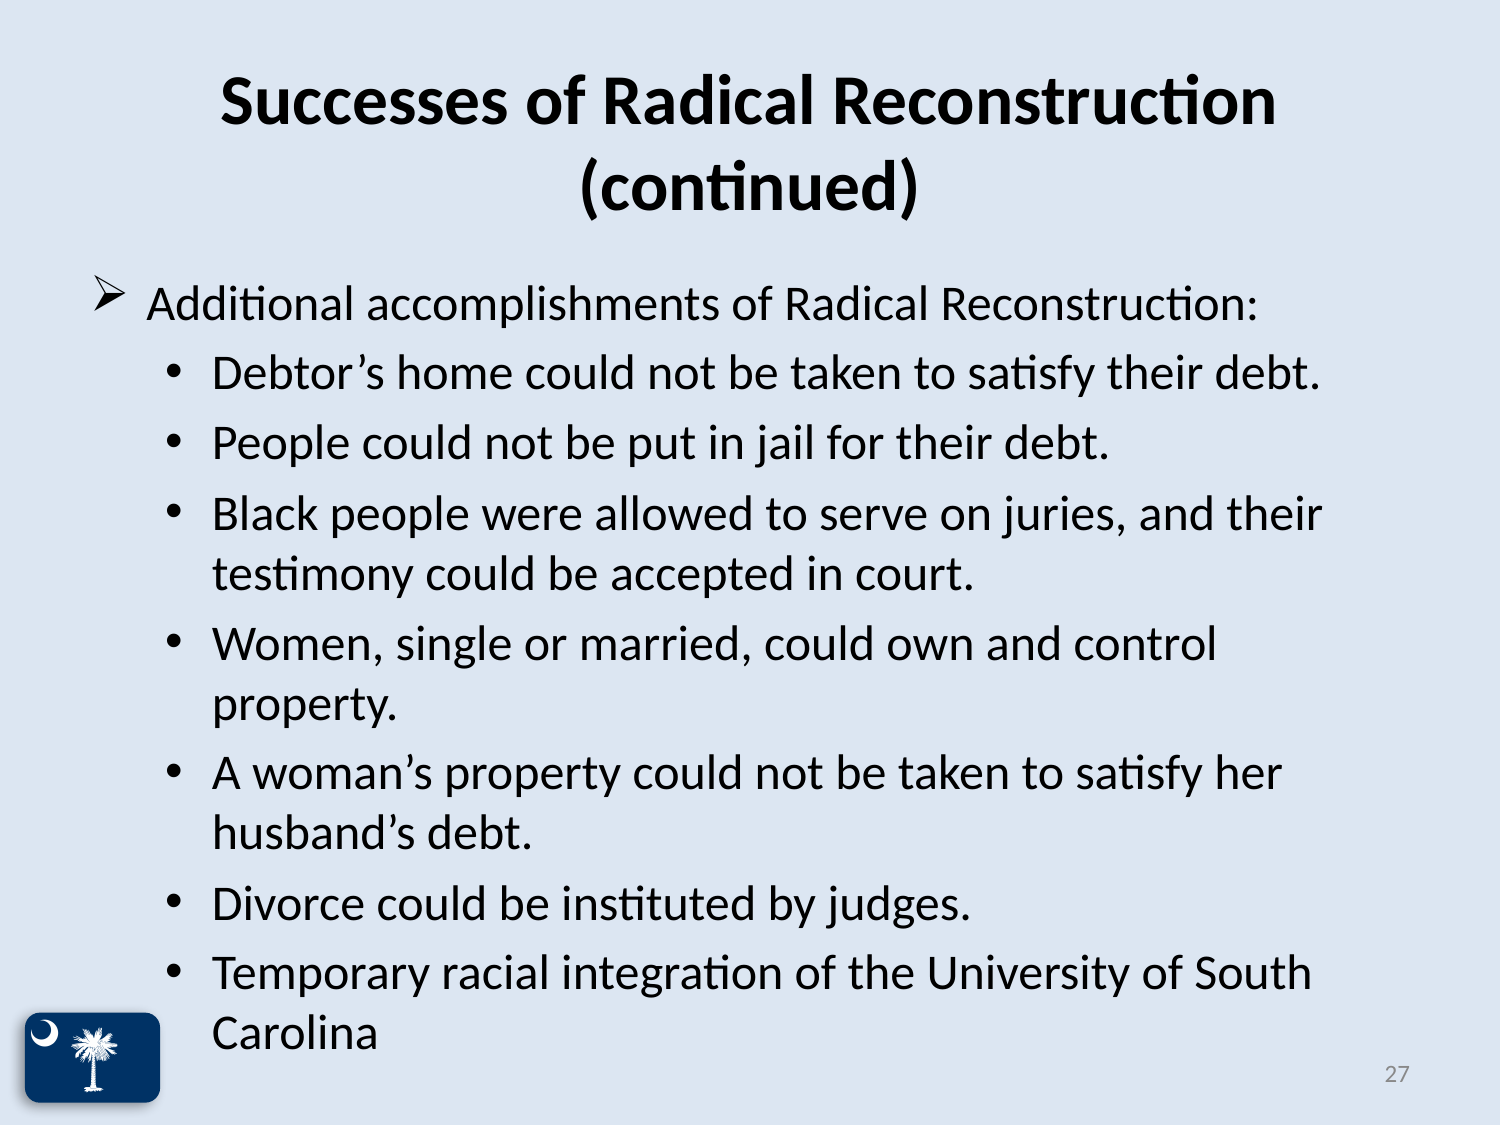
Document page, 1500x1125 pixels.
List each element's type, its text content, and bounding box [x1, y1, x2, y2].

title Successes of Radical Reconstruction (continued) [75, 45, 1425, 233]
picture [24, 1012, 161, 1103]
list Additional accomplishments of Radical Reconstruction: Debtor’s home could not be taken to satisfy their debt. People could not be put in jail for their debt. Black people were allowed to serve on juries, and their testimony could be accepted in court. Women, single or married, could own and control property. A woman’s property could not be taken to satisfy her husband’s debt. Divorce could be instituted by judges. Temporary racial integration of the University of South Carolina [75, 262, 1425, 1005]
slide_number 27 [1074, 1042, 1425, 1103]
